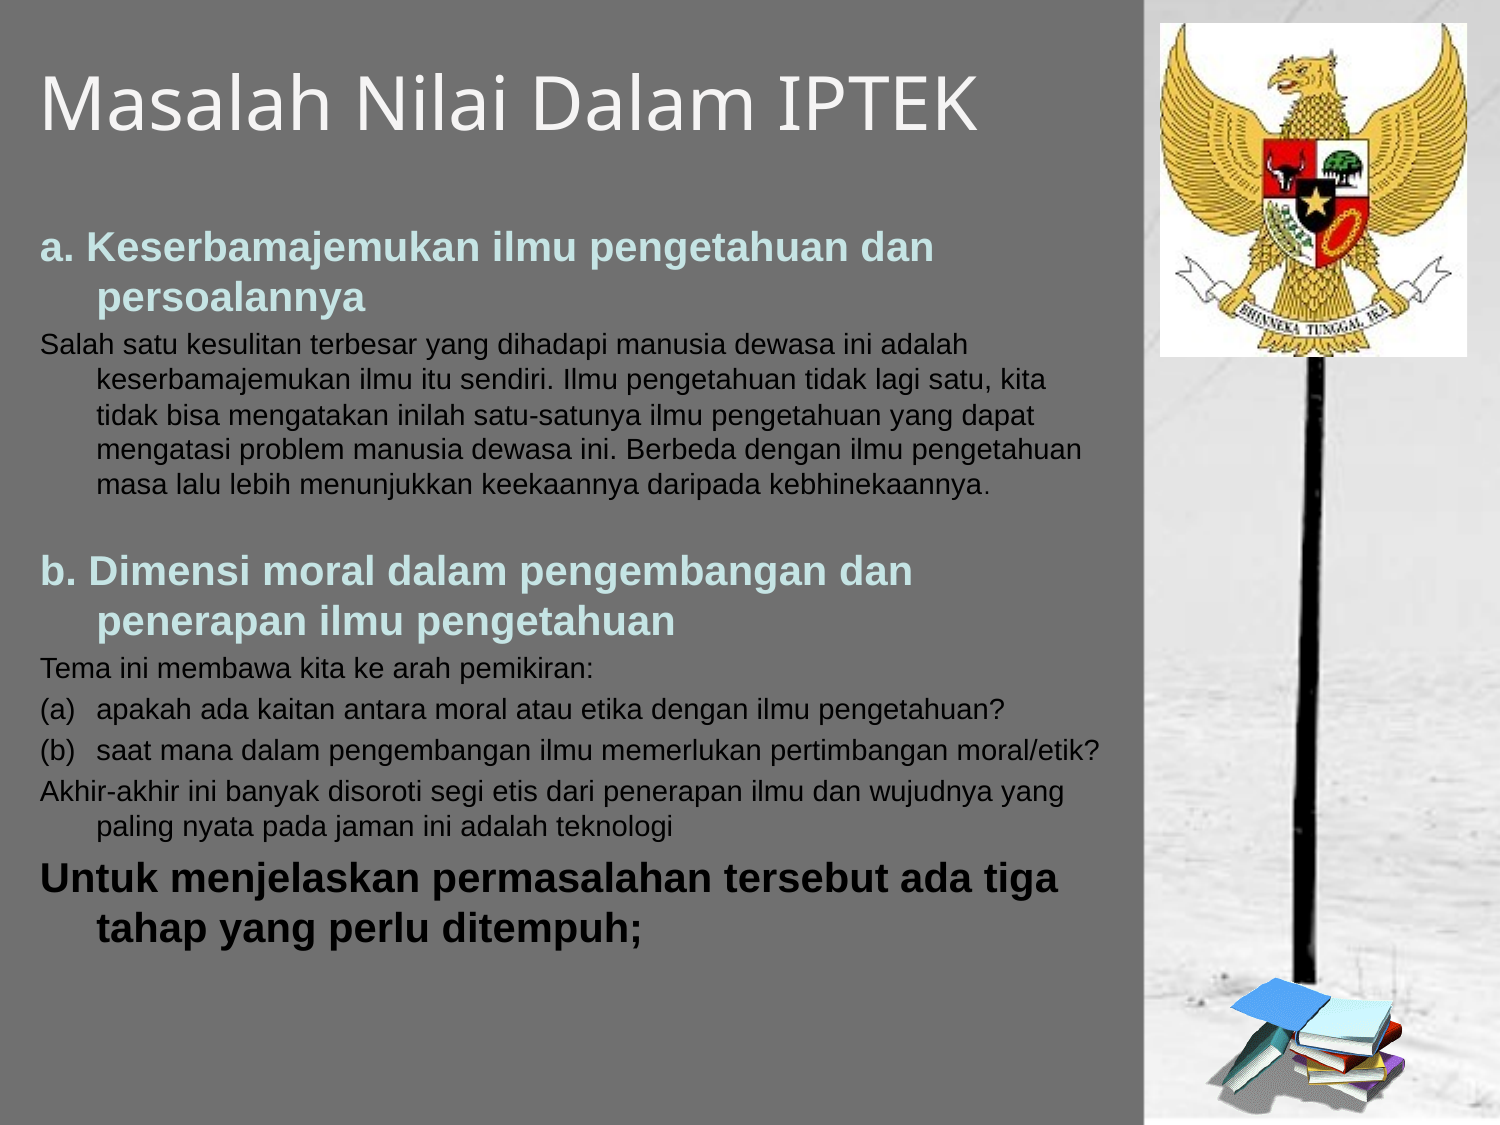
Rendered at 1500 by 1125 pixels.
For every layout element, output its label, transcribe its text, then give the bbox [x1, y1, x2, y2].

text_box [1160, 23, 1468, 357]
list a. Keserbamajemukan ilmu pengetahuan dan persoalannya Salah satu kesulitan terbesar yang dihadapi manusia dewasa ini adalah keserbamajemukan ilmu itu sendiri. Ilmu pengetahuan tidak lagi satu, kita tidak bisa mengatakan inilah satu-satunya ilmu pengetahuan yang dapat mengatasi problem manusia dewasa ini. Berbeda dengan ilmu pengetahuan masa lalu lebih menunjukkan keekaannya daripada kebhinekaannya. b. Dimensi moral dalam pengembangan dan penerapan ilmu pengetahuan Tema ini membawa kita ke arah pemikiran: apakah ada kaitan antara moral atau etika dengan ilmu pengetahuan? saat mana dalam pengembangan ilmu memerlukan pertimbangan moral/etik? Akhir-akhir ini banyak disoroti segi etis dari penerapan ilmu dan wujudnya yang paling nyata pada jaman ini adalah teknologi Untuk menjelaskan permasalahan tersebut ada tiga tahap yang perlu ditempuh; [24, 212, 1126, 1001]
picture [0, 0, 1500, 1125]
title Masalah Nilai Dalam IPTEK [23, 70, 1124, 221]
